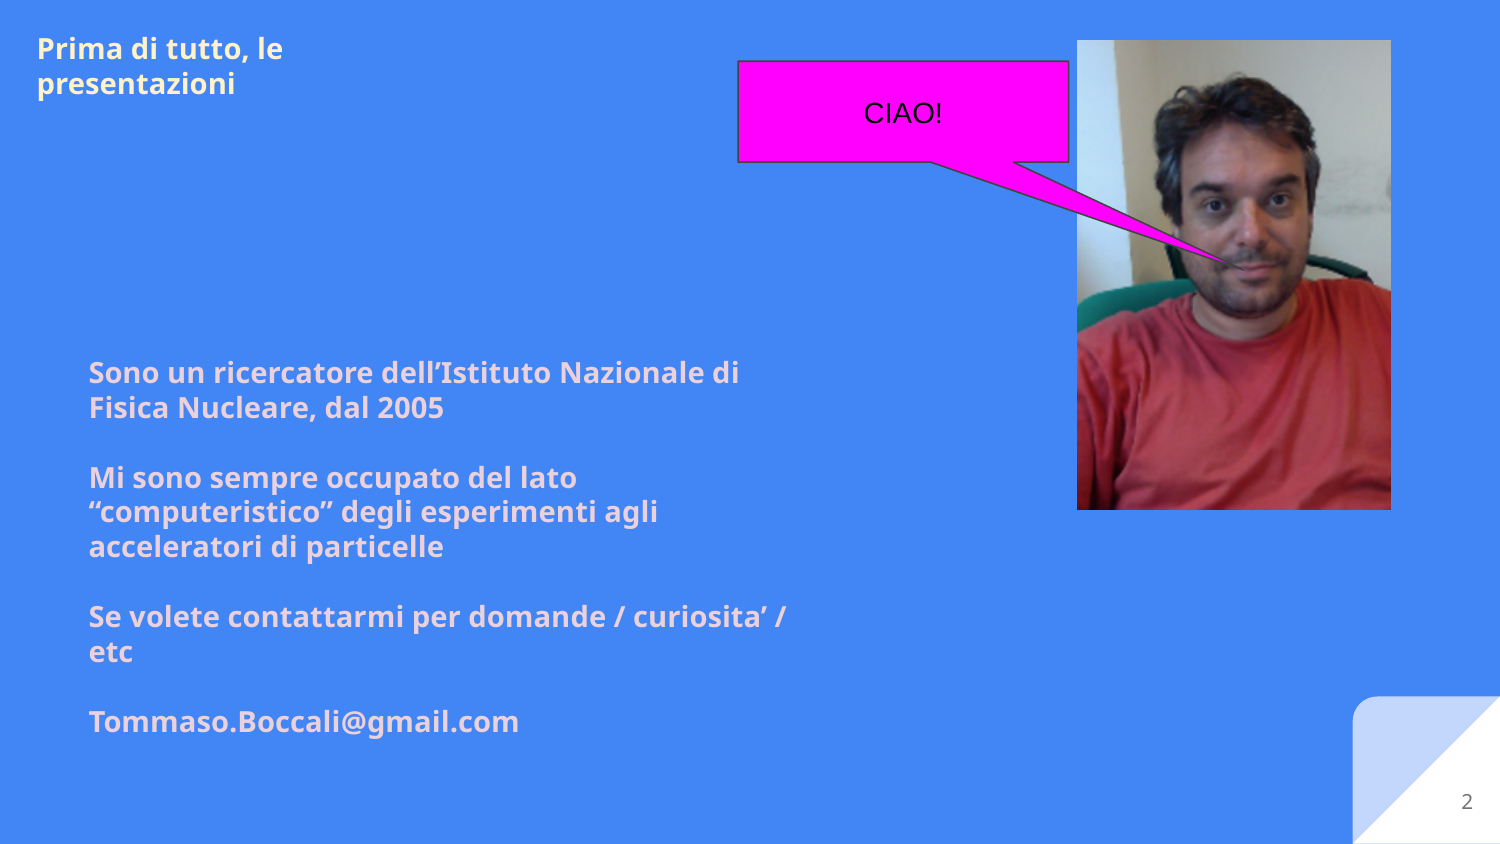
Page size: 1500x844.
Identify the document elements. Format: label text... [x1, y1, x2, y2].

text_box Prima di tutto, le presentazioni [21, 15, 454, 116]
slide_number 2 [1398, 770, 1489, 835]
text_box Sono un ricercatore dell’Istituto Nazionale di Fisica Nucleare, dal 2005 Mi sono sempre occupato del lato “computeristico” degli esperimenti agli acceleratori di particelle Se volete contattarmi per domande / curiosita’ / etc Tommaso.Boccali@gmail.com [73, 338, 824, 754]
picture [1077, 40, 1391, 510]
text_box CIAO! [738, 61, 1072, 211]
